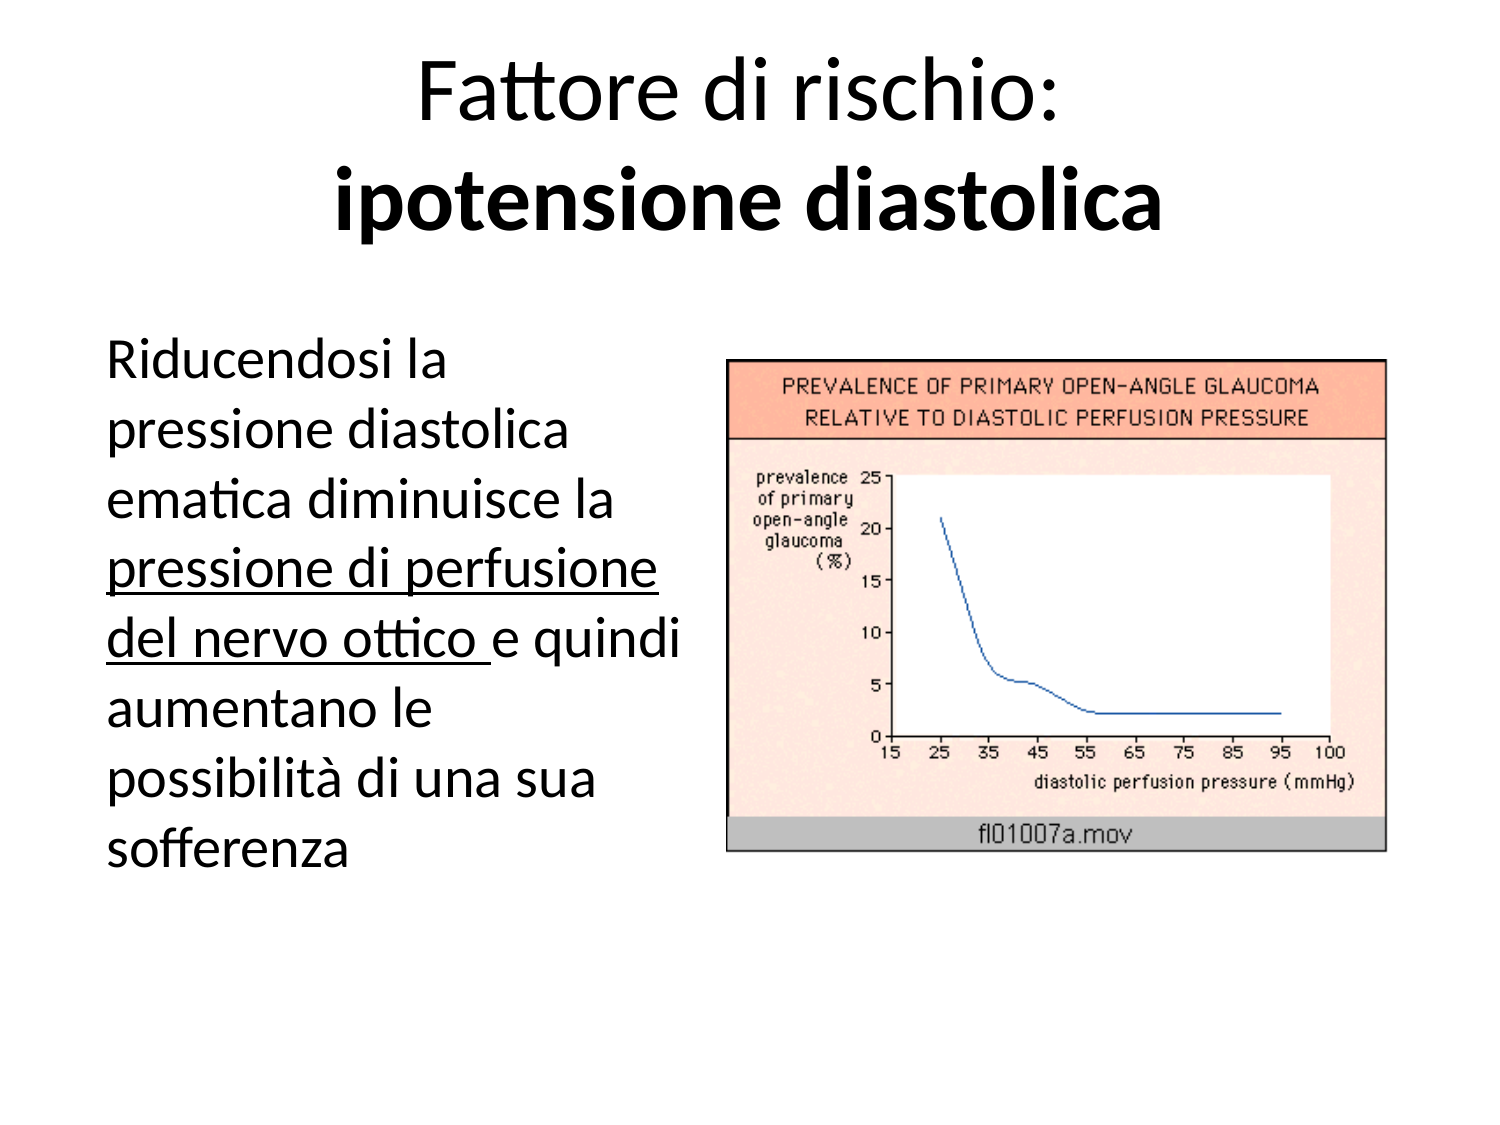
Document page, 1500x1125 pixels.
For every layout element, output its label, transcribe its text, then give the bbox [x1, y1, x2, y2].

title Fattore di rischio: ipotensione diastolica [75, 45, 1425, 233]
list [726, 359, 1389, 855]
list Riducendosi la pressione diastolica ematica diminuisce la pressione di perfusione del nervo ottico e quindi aumentano le possibilità di una sua sofferenza [35, 312, 698, 1055]
